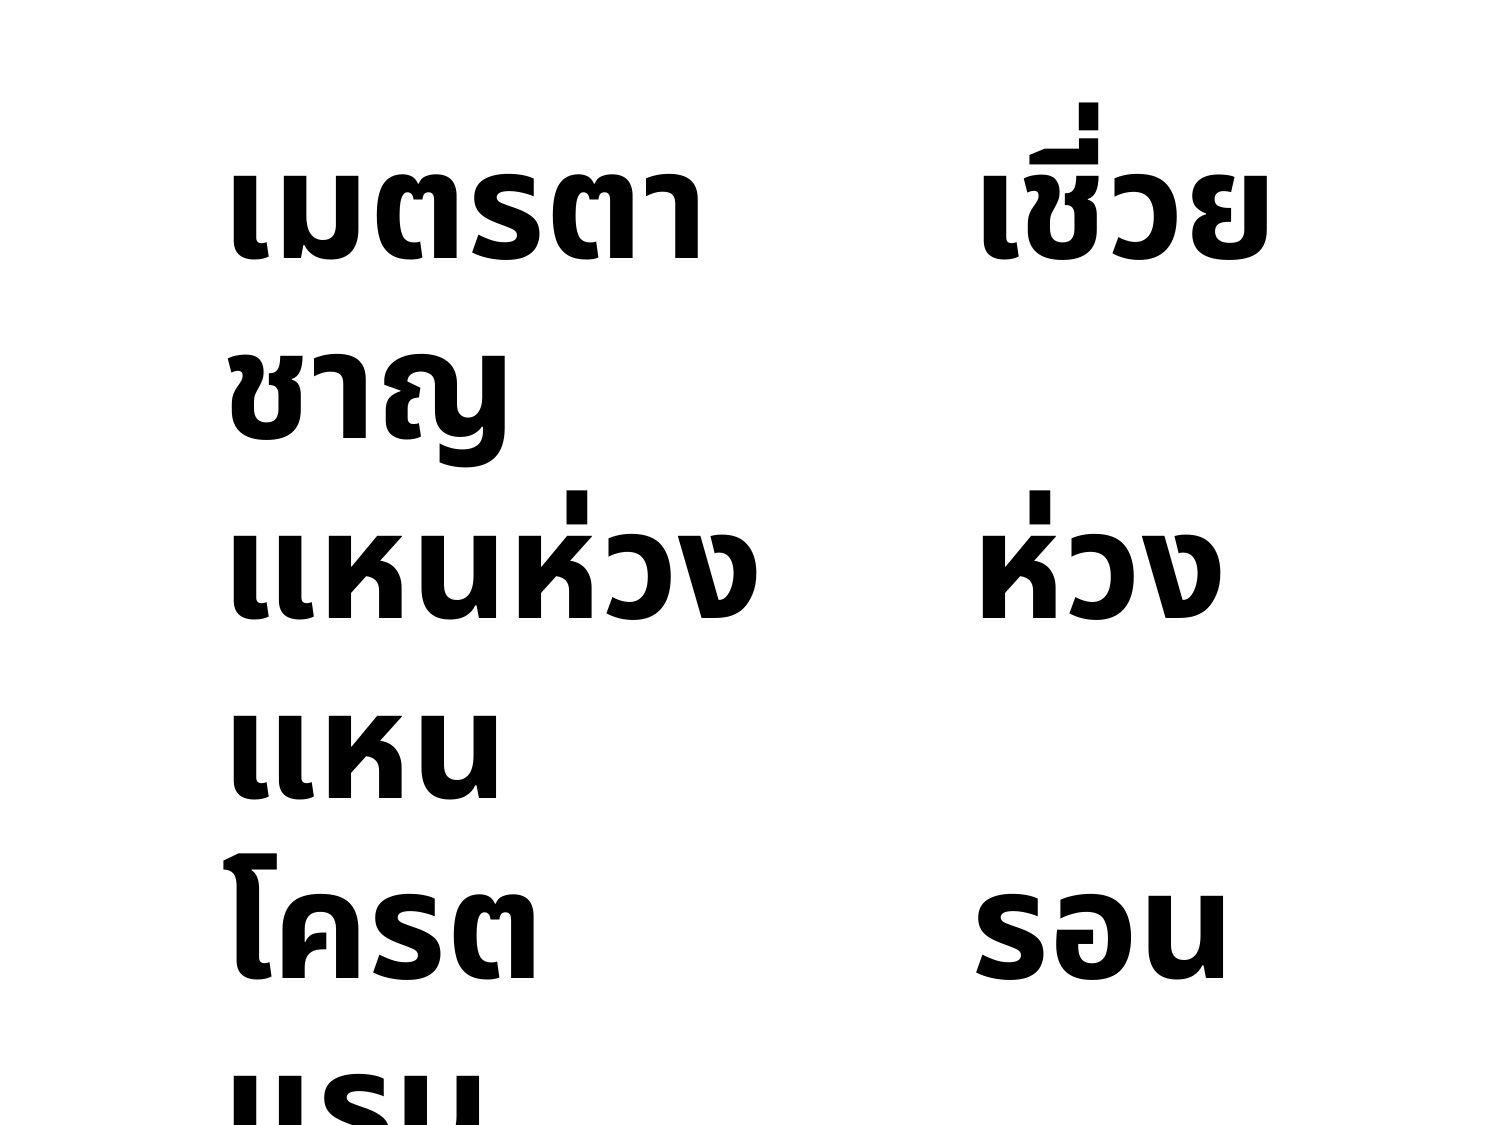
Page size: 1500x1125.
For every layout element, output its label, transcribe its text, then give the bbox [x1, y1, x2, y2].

text_box เมตรตา เชี่วยชาญ แหนห่วง ห่วงแหน โครต รอนแรน ล้นหลาย มาวมาย คอย ขาด [206, 100, 1330, 1125]
